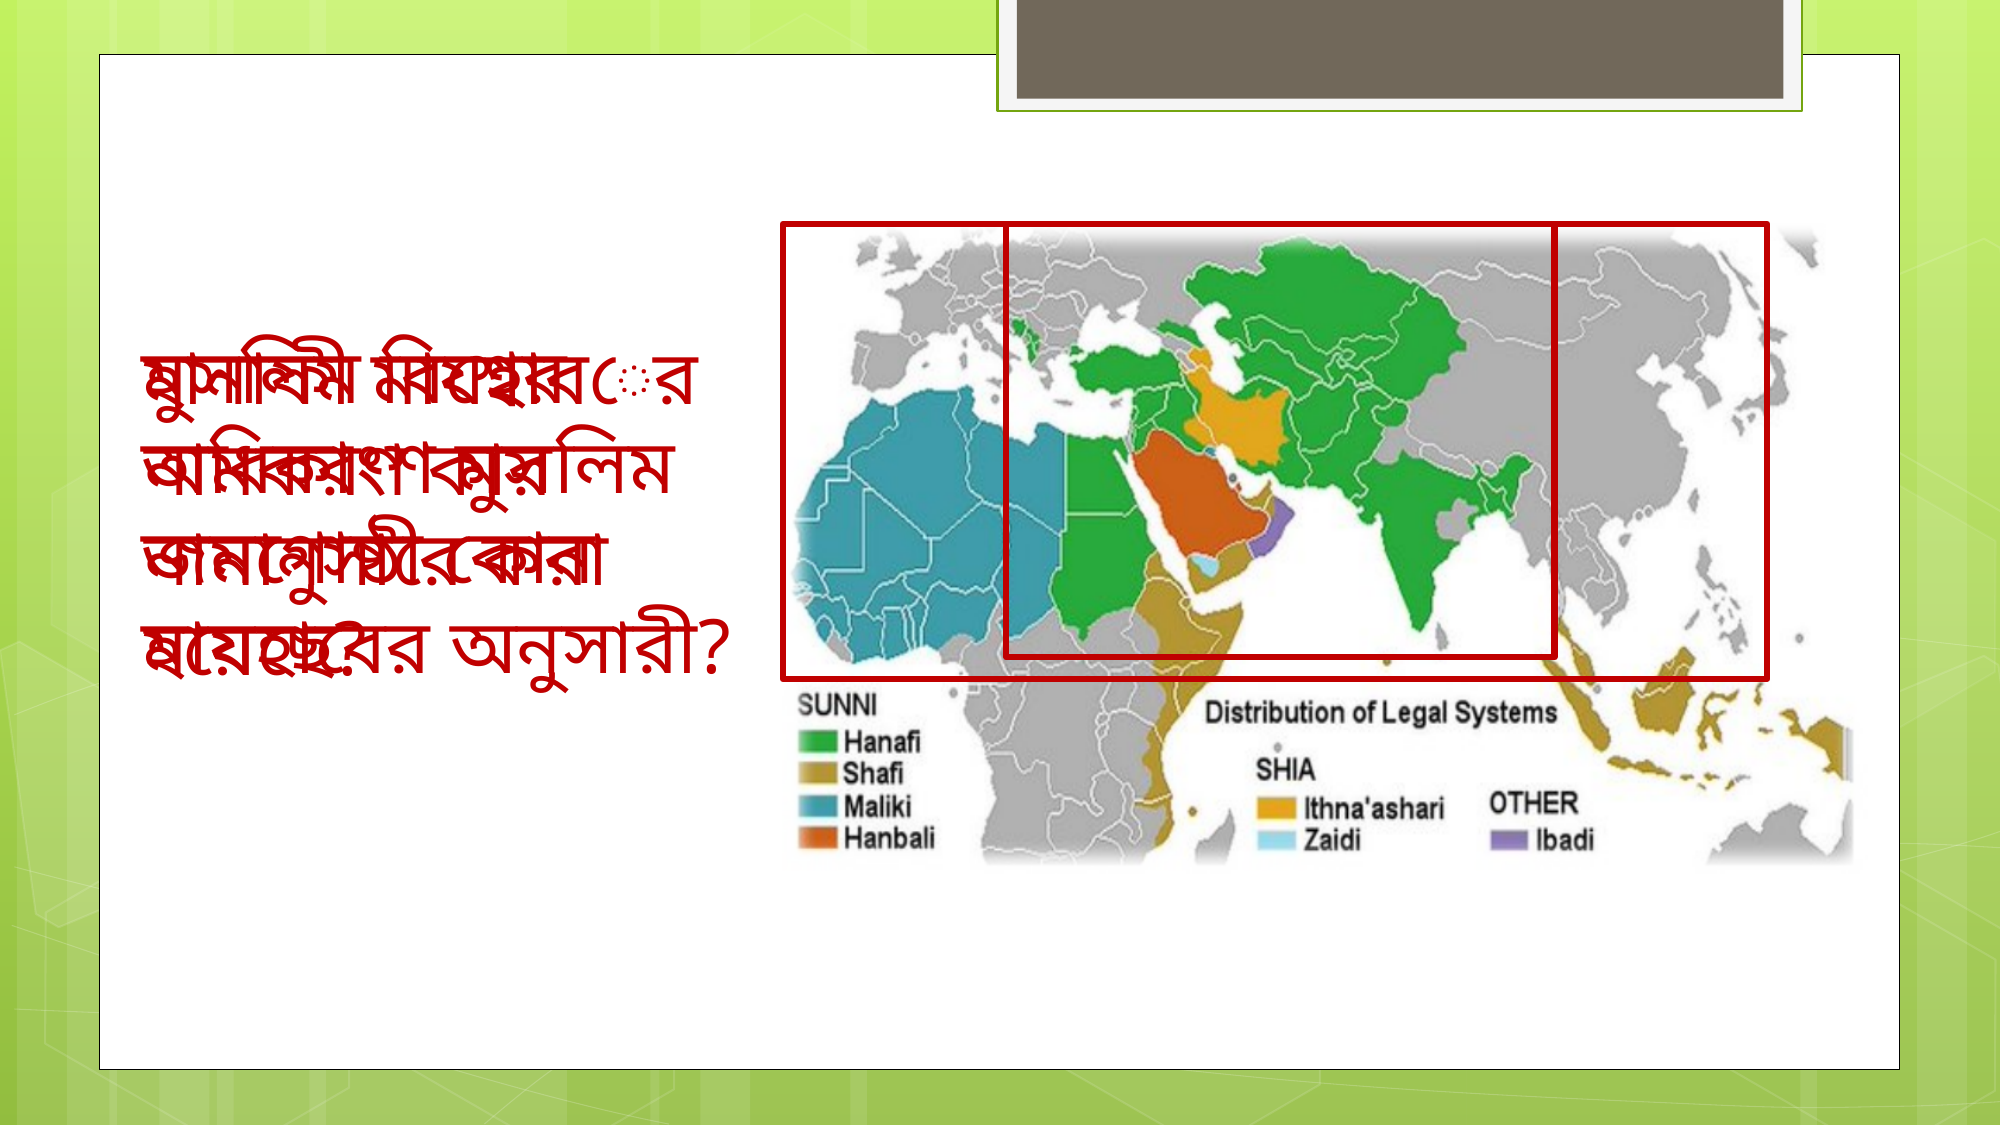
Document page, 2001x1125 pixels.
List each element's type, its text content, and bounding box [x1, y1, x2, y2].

text_box মুসলিম বিশ্বের অধিকাংশ মুসলিম জনগোষ্ঠী কোন মাযহাবের অনুসারী? [126, 321, 776, 697]
text_box হানাফী মাযহাবের নামকরণ কার নামানুসারে করা হয়েছে? [129, 322, 776, 698]
picture [782, 223, 1868, 874]
